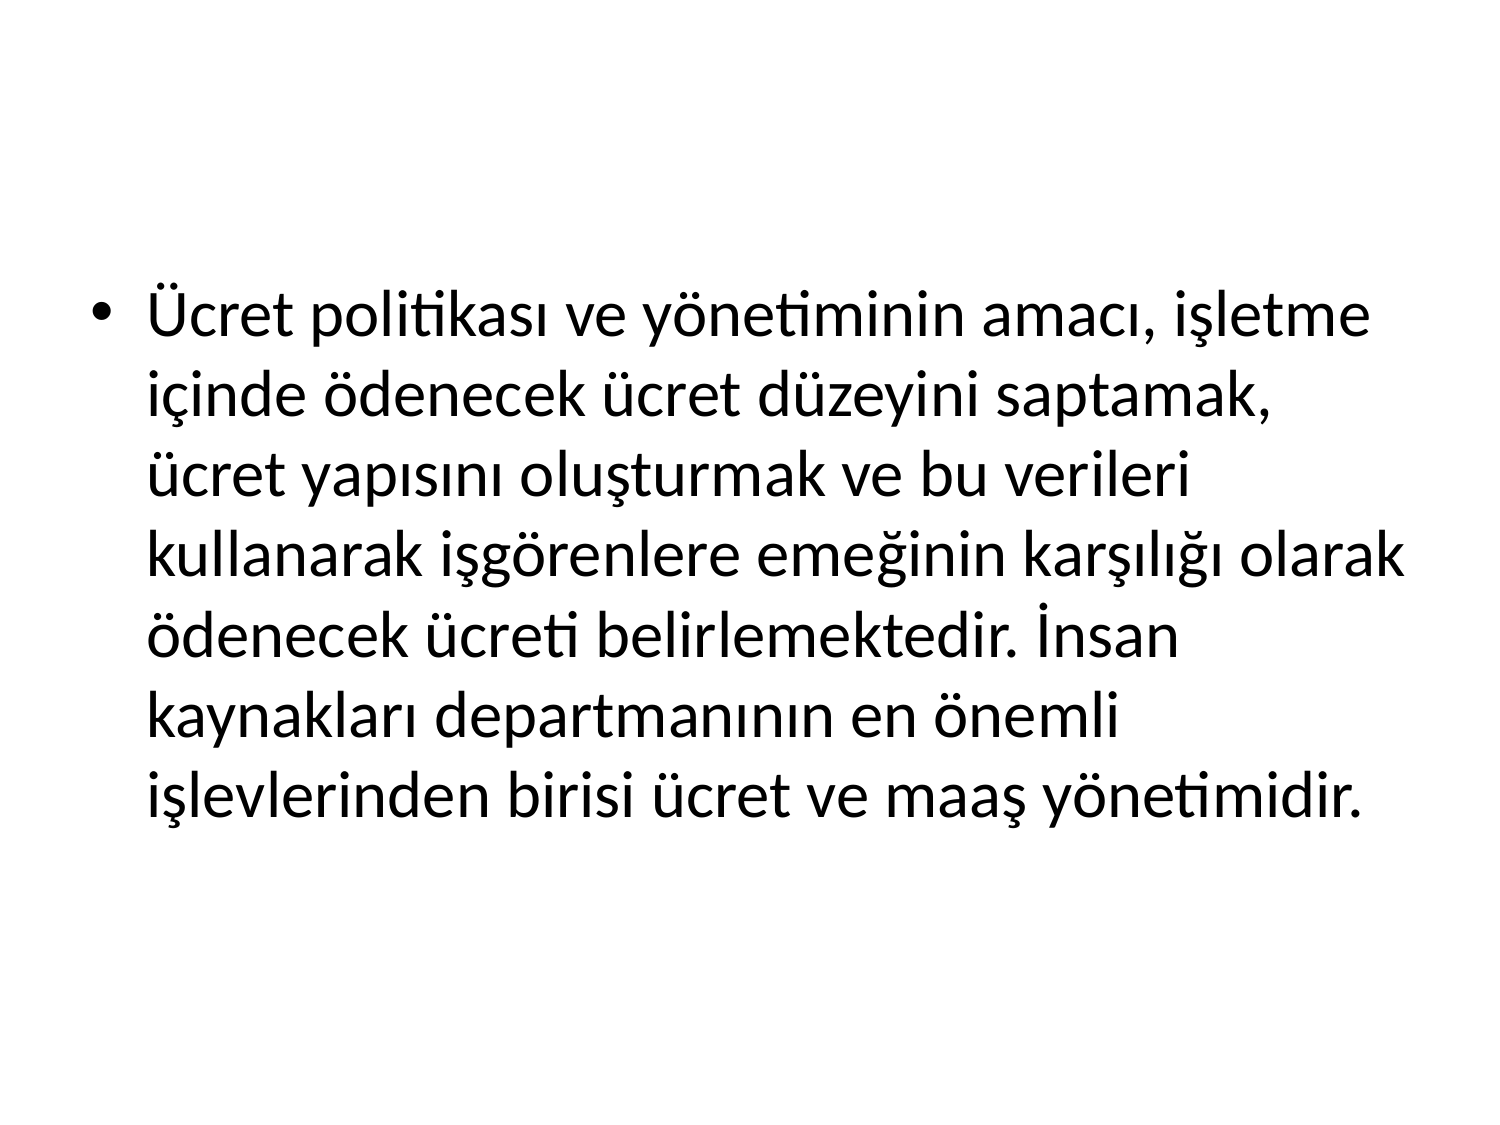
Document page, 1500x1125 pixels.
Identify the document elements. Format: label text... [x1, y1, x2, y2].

list Ücret politikası ve yönetiminin amacı, işletme içinde ödenecek ücret düzeyini saptamak, ücret yapısını oluşturmak ve bu verileri kullanarak işgörenlere emeğinin karşılığı olarak ödenecek ücreti belirlemektedir. İnsan kaynakları departmanının en önemli işlevlerinden birisi ücret ve maaş yönetimidir. [75, 262, 1425, 1005]
